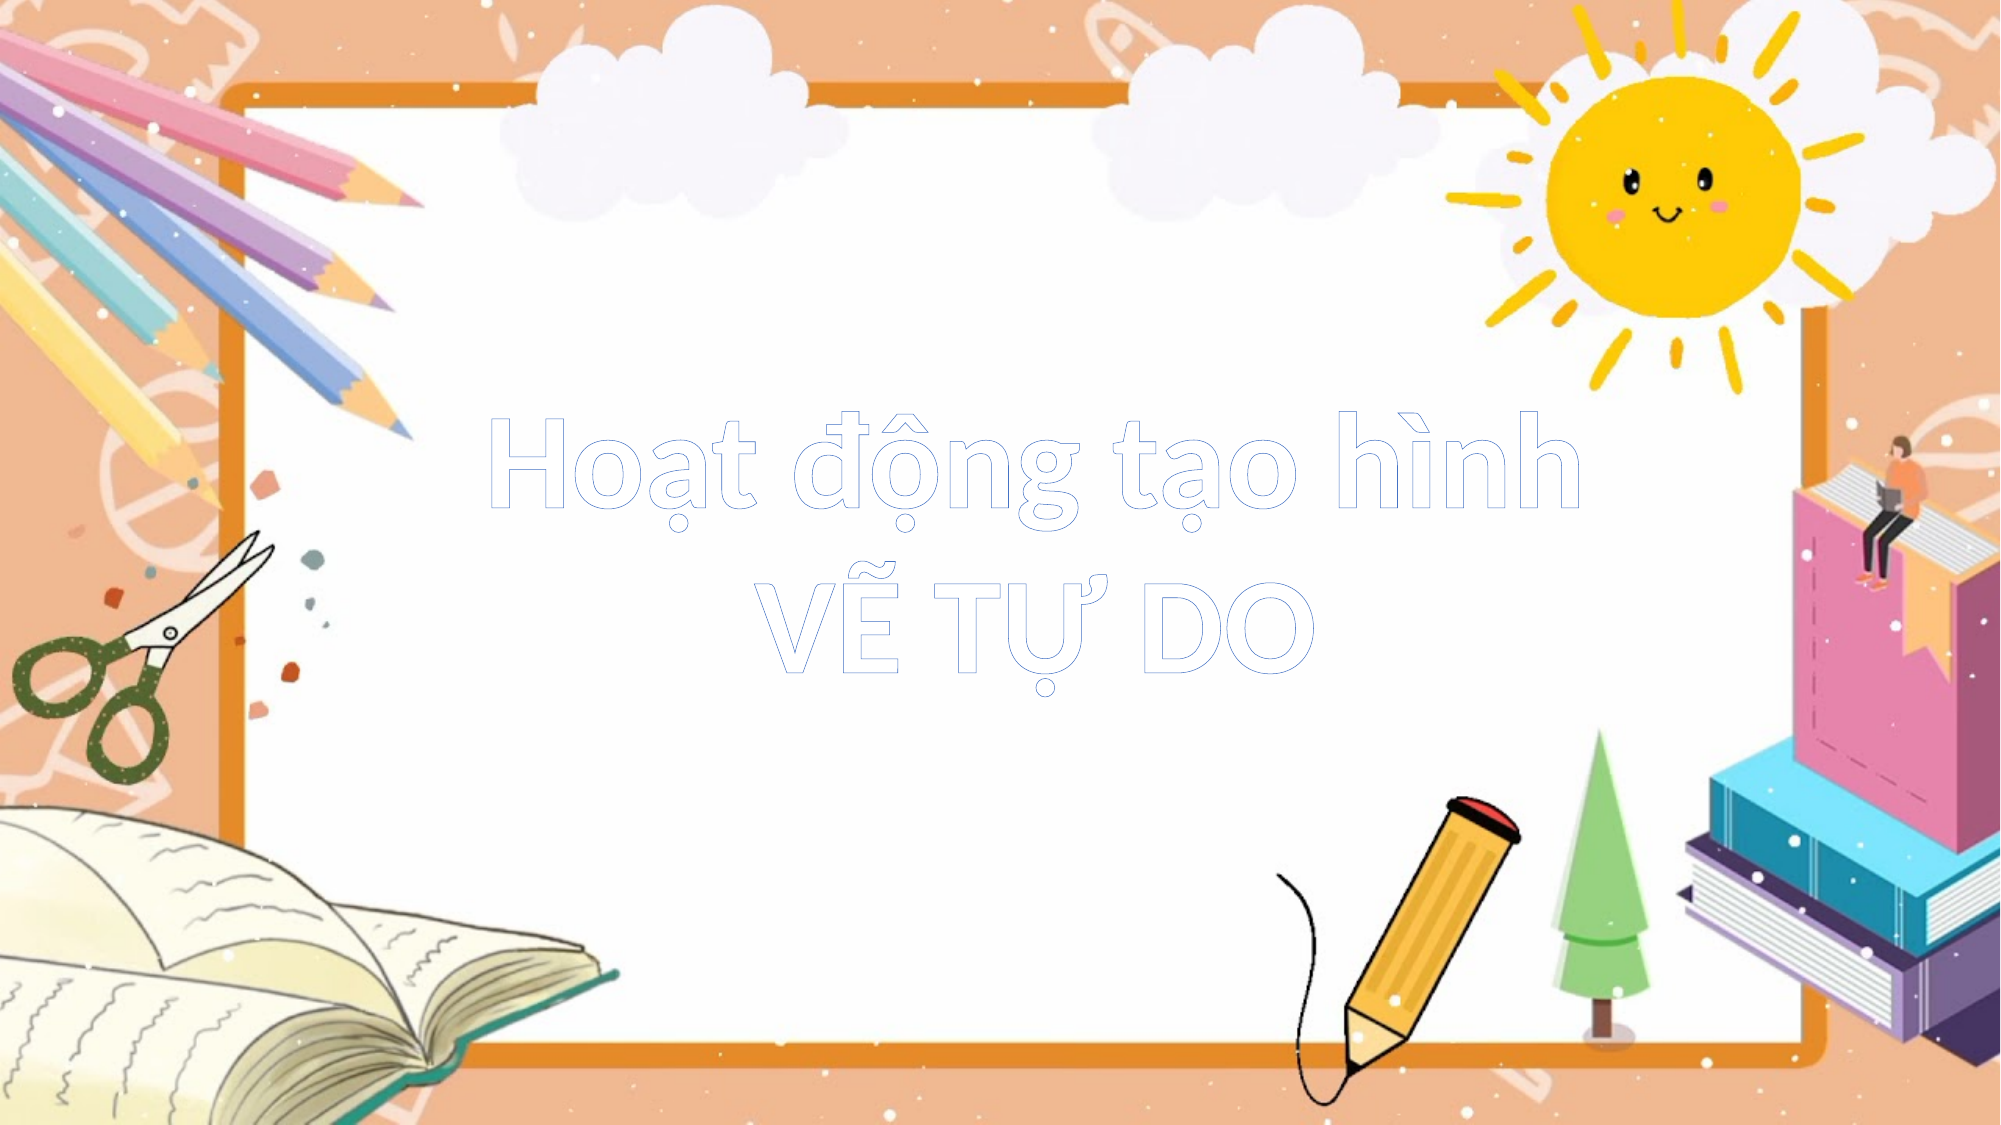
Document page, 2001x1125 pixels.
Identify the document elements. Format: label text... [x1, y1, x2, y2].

picture [0, 0, 2001, 1125]
text_box Hoạt động tạo hình VẼ TỰ DO [469, 362, 1602, 708]
